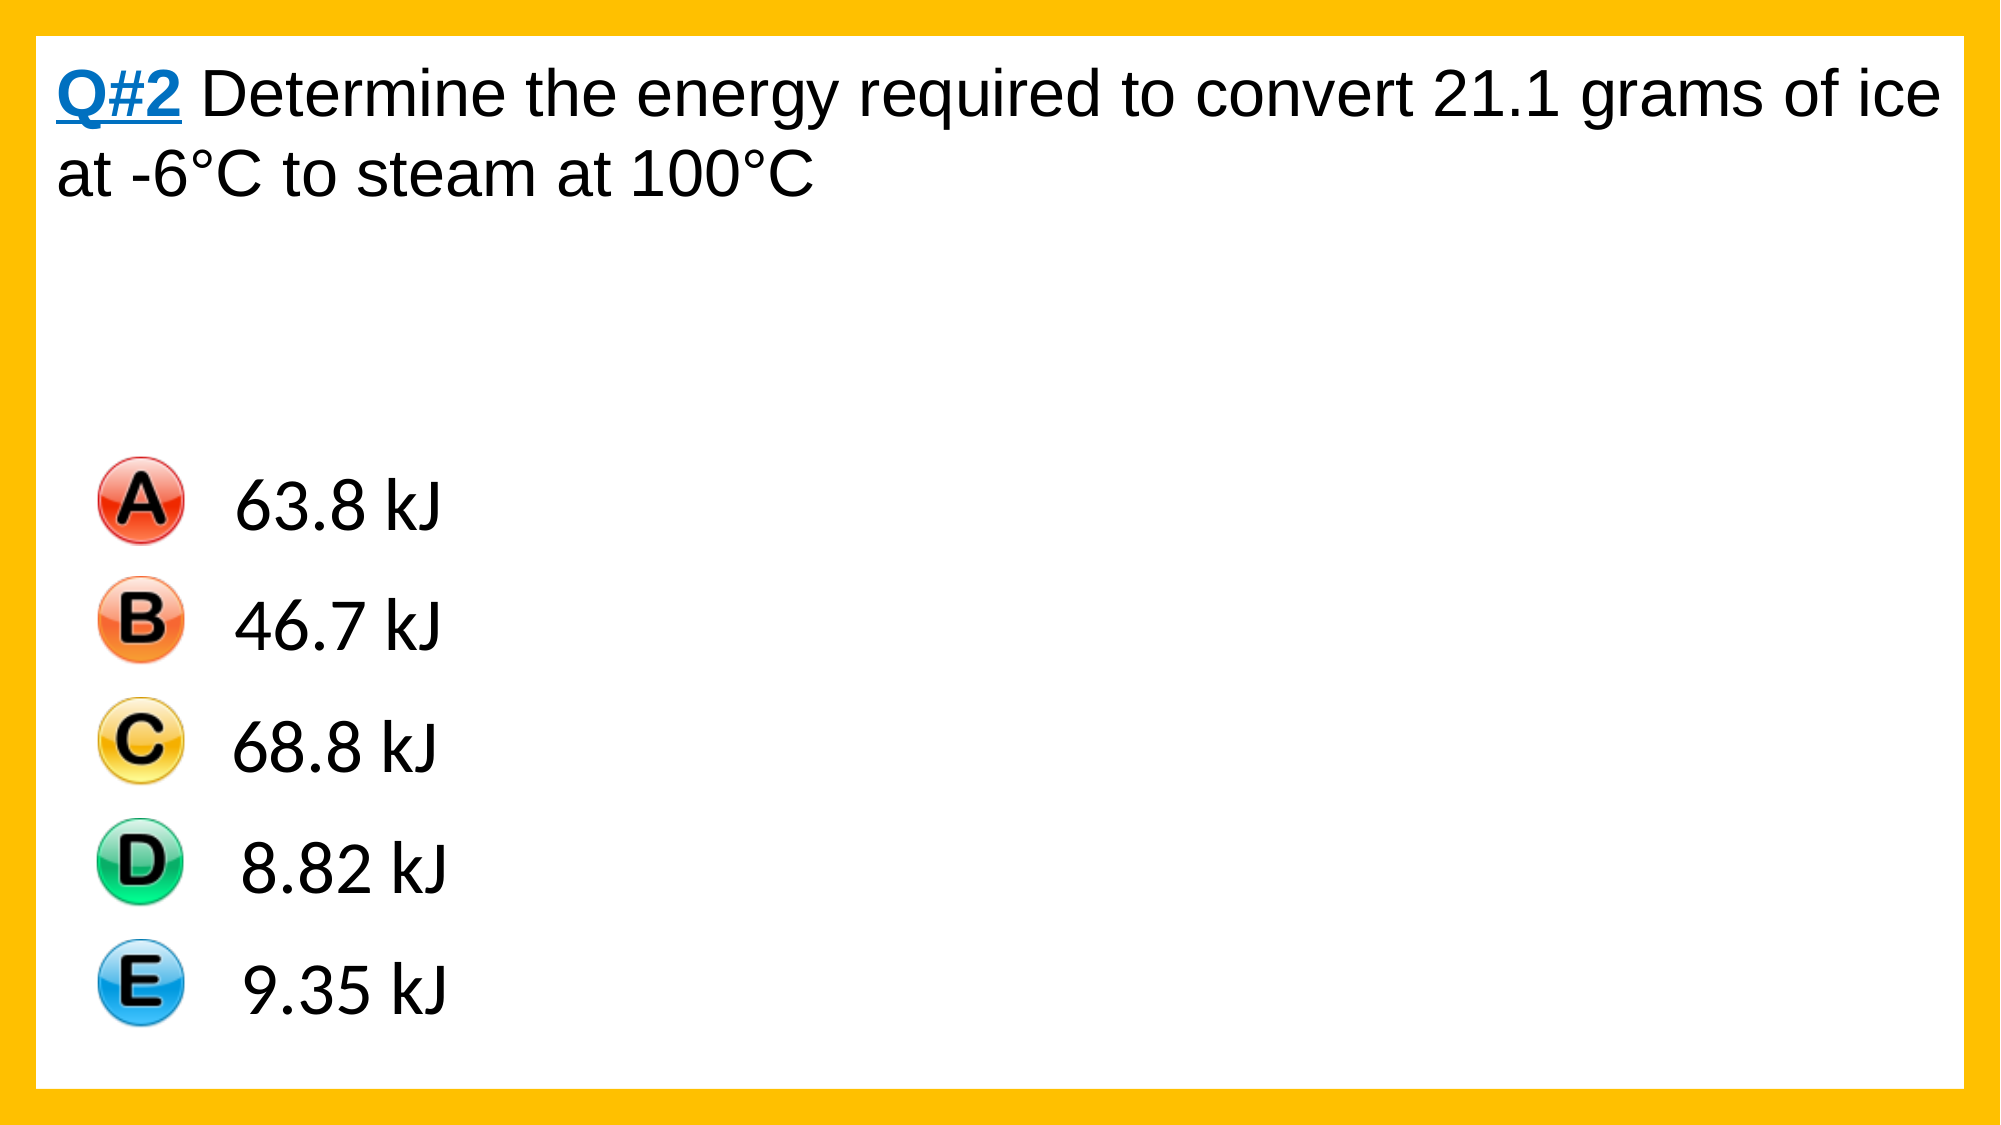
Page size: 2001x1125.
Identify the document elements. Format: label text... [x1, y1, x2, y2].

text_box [95, 455, 1414, 1035]
text_box [0, 0, 2000, 1125]
text_box Q#2 Determine the energy required to convert 21.1 grams of ice at -6°C to steam at 100°C [37, 42, 1963, 372]
